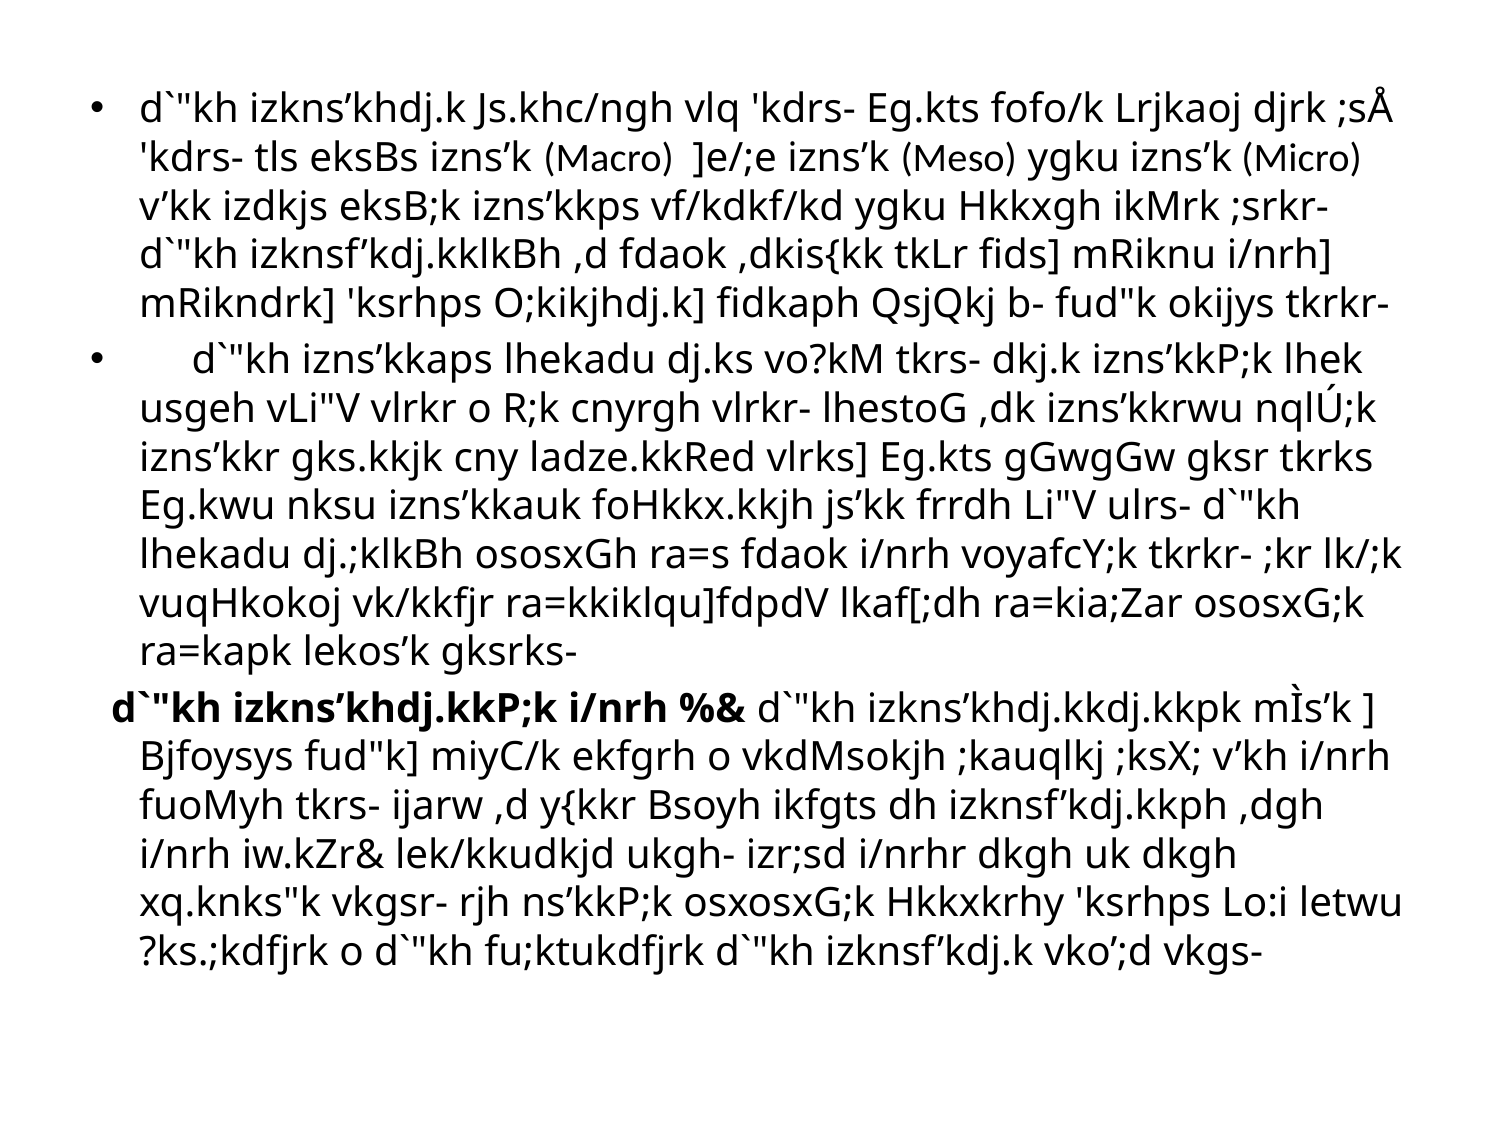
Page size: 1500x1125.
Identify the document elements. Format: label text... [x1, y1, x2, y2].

list d`"kh izkns’khdj.k Js.khc/ngh vlq 'kdrs- Eg.kts fofo/k Lrjkaoj djrk ;sÅ 'kdrs- tls eksBs izns’k (Macro) ]e/;e izns’k (Meso) ygku izns’k (Micro) v’kk izdkjs eksB;k izns’kkps vf/kdkf/kd ygku Hkkxgh ikMrk ;srkr- d`"kh izknsf’kdj.kklkBh ,d fdaok ,dkis{kk tkLr fids] mRiknu i/nrh] mRikndrk] 'ksrhps O;kikjhdj.k] fidkaph QsjQkj b- fud"k okijys tkrkr- d`"kh izns’kkaps lhekadu dj.ks vo?kM tkrs- dkj.k izns’kkP;k lhek usgeh vLi"V vlrkr o R;k cnyrgh vlrkr- lhestoG ,dk izns’kkrwu nqlÚ;k izns’kkr gks.kkjk cny ladze.kkRed vlrks] Eg.kts gGwgGw gksr tkrks Eg.kwu nksu izns’kkauk foHkkx.kkjh js’kk frrdh Li"V ulrs- d`"kh lhekadu dj.;klkBh ososxGh ra=s fdaok i/nrh voyafcY;k tkrkr- ;kr lk/;k vuqHkokoj vk/kkfjr ra=kkiklqu]fdpdV lkaf[;dh ra=kia;Zar ososxG;k ra=kapk lekos’k gksrks- d`"kh izkns’khdj.kkP;k i/nrh %& d`"kh izkns’khdj.kkdj.kkpk mÌs’k ] Bjfoysys fud"k] miyC/k ekfgrh o vkdMsokjh ;kauqlkj ;ksX; v’kh i/nrh fuoMyh tkrs- ijarw ,d y{kkr Bsoyh ikfgts dh izknsf’kdj.kkph ,dgh i/nrh iw.kZr& lek/kkudkjd ukgh- izr;sd i/nrhr dkgh uk dkgh xq.knks"k vkgsr- rjh ns’kkP;k osxosxG;k Hkkxkrhy 'ksrhps Lo:i letwu ?ks.;kdfjrk o d`"kh fu;ktukdfjrk d`"kh izknsf’kdj.k vko’;d vkgs- [75, 75, 1425, 1005]
